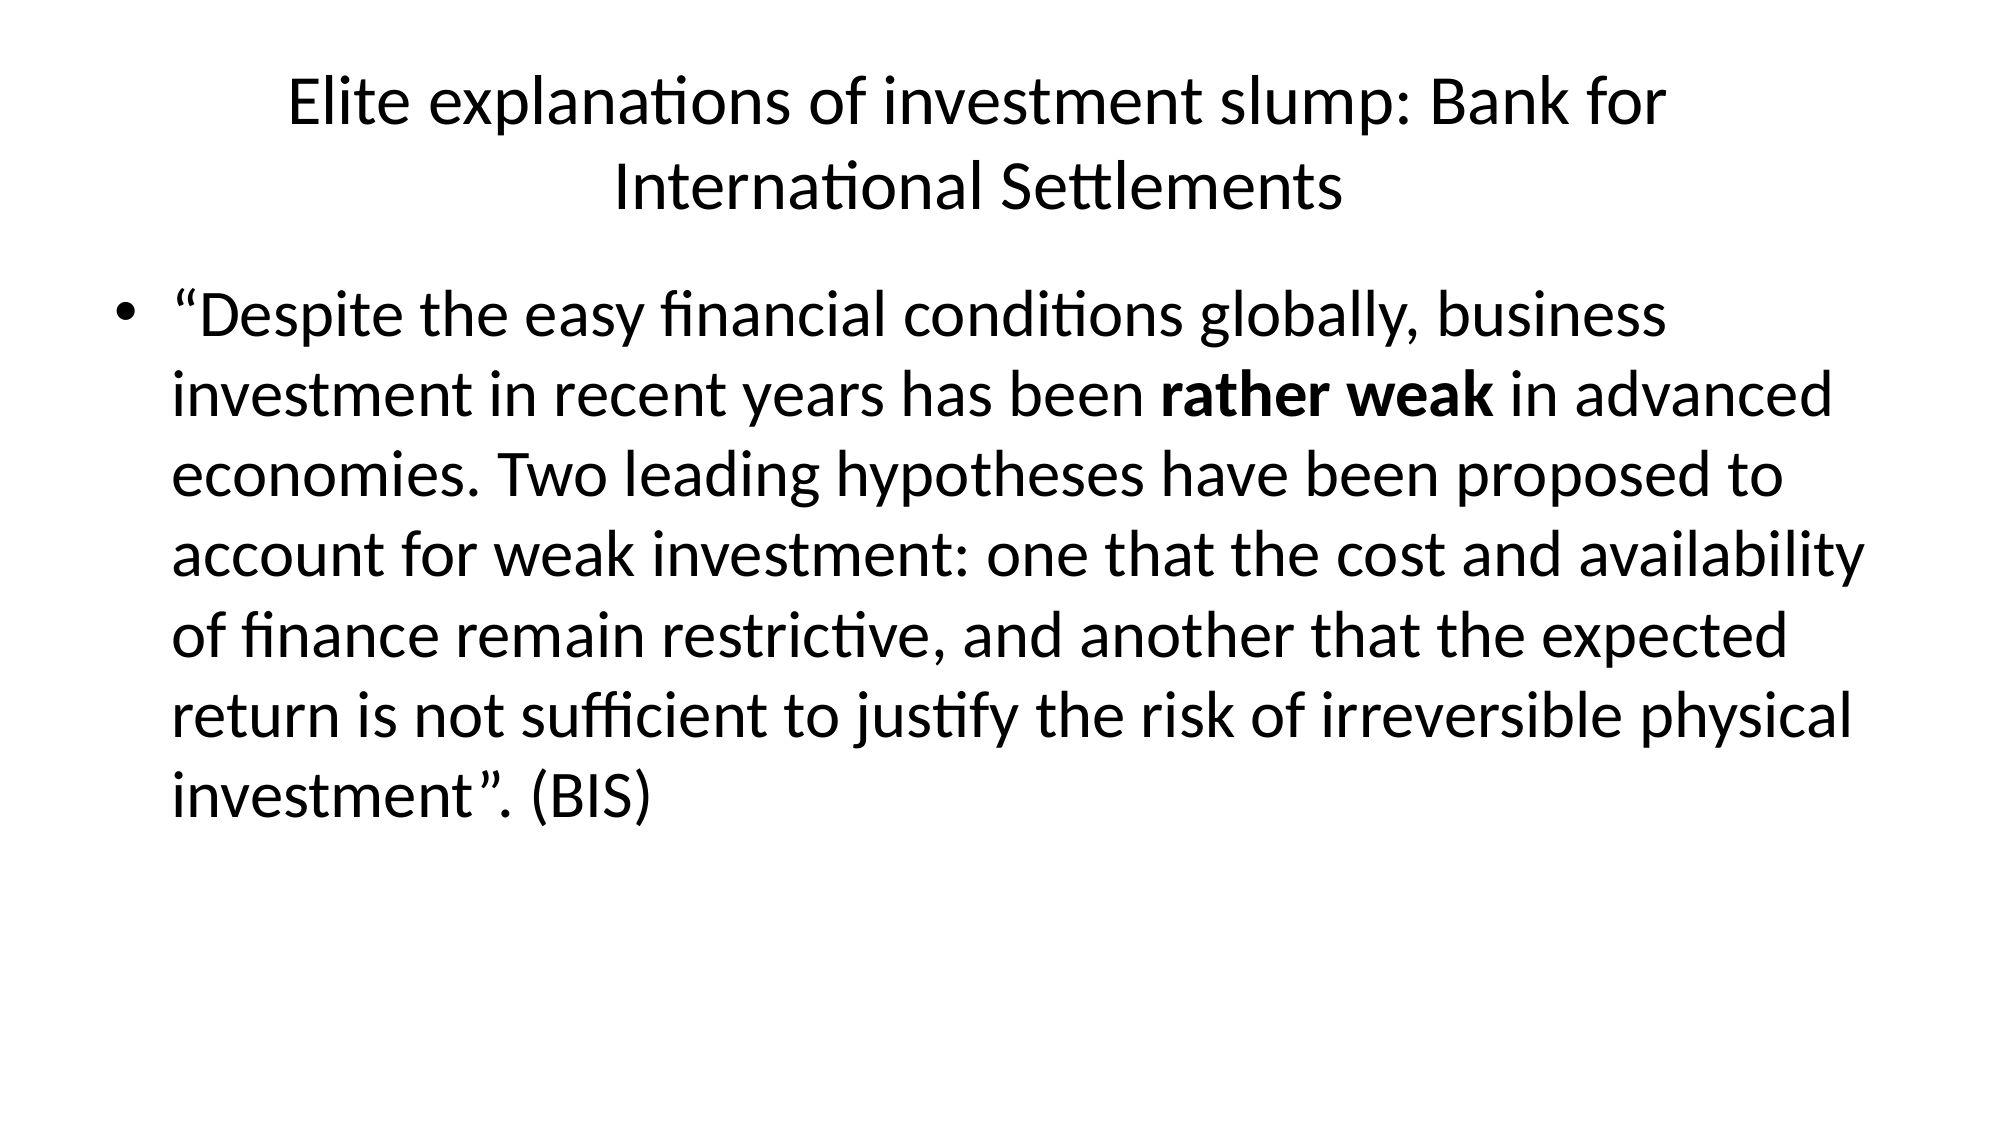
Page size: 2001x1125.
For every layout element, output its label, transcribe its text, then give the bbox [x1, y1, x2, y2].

list “Despite the easy financial conditions globally, business investment in recent years has been rather weak in advanced economies. Two leading hypotheses have been proposed to account for weak investment: one that the cost and availability of finance remain restrictive, and another that the expected return is not sufficient to justify the risk of irreversible physical investment”. (BIS) [99, 262, 1900, 1005]
title Elite explanations of investment slump: Bank for International Settlements [249, 45, 1709, 233]
